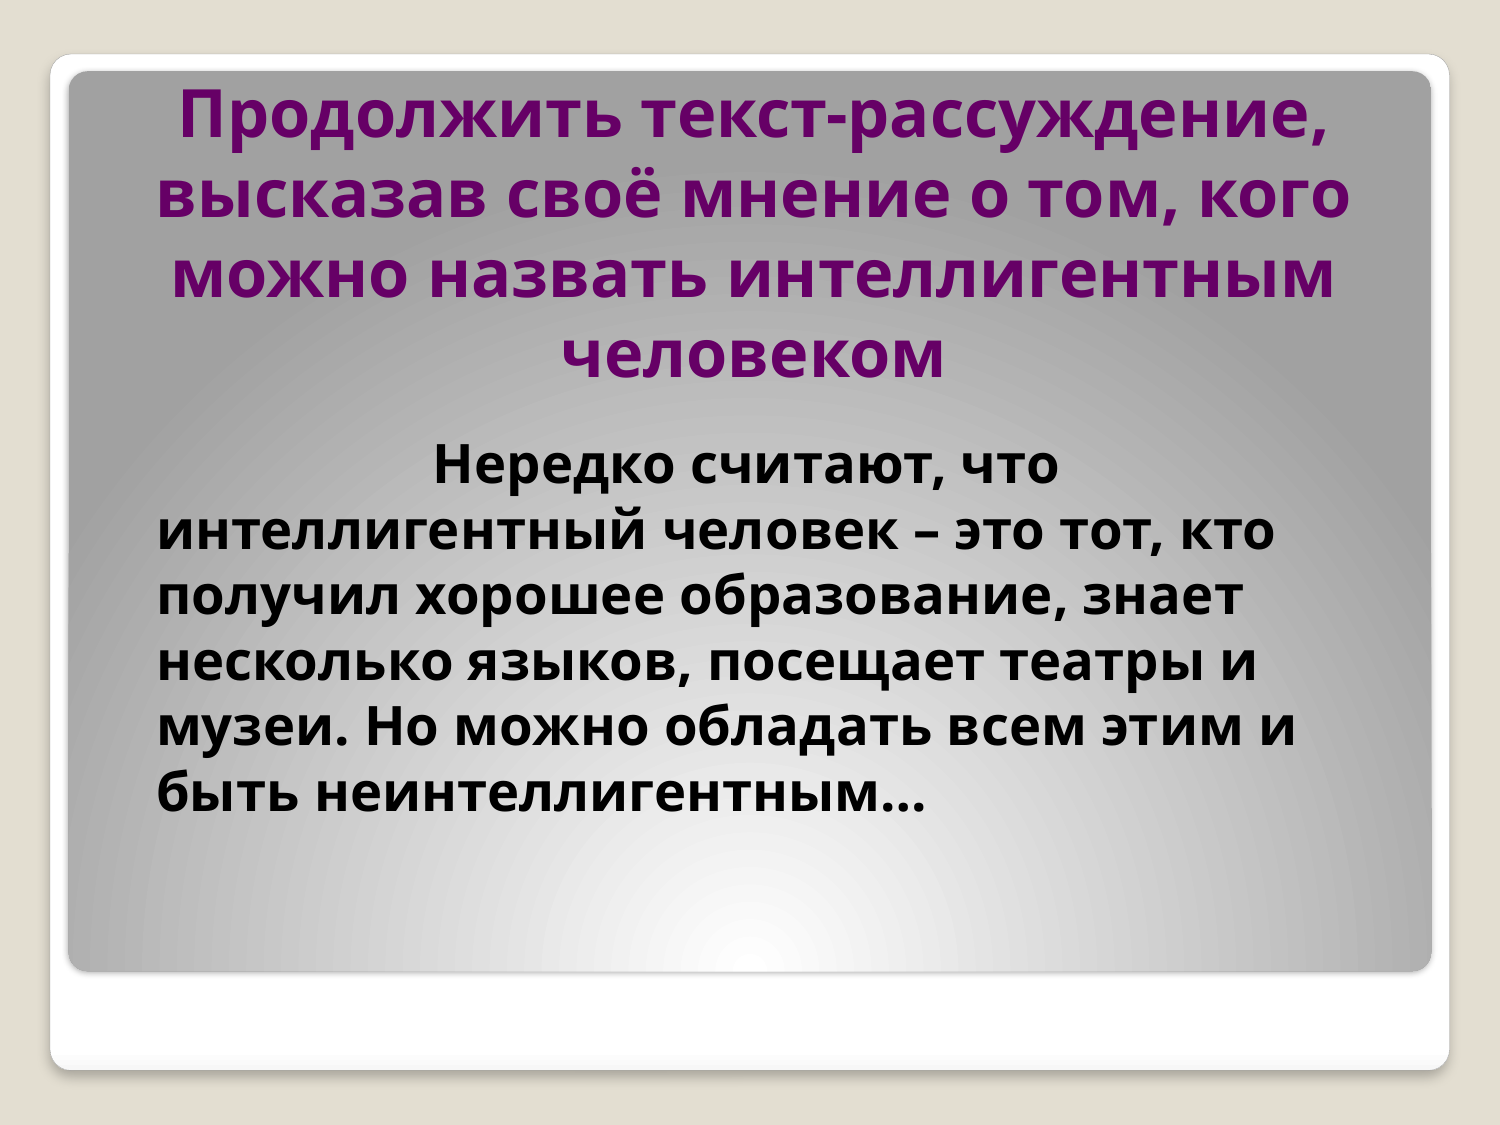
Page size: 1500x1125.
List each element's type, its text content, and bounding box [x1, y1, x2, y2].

list Нередко считают, что интеллигентный человек – это тот, кто получил хорошее образование, знает несколько языков, посещает театры и музеи. Но можно обладать всем этим и быть неинтеллигентным… [82, 410, 1425, 997]
title Продолжить текст-рассуждение, высказав своё мнение о том, кого можно назвать интеллигентным человеком [82, 70, 1425, 399]
